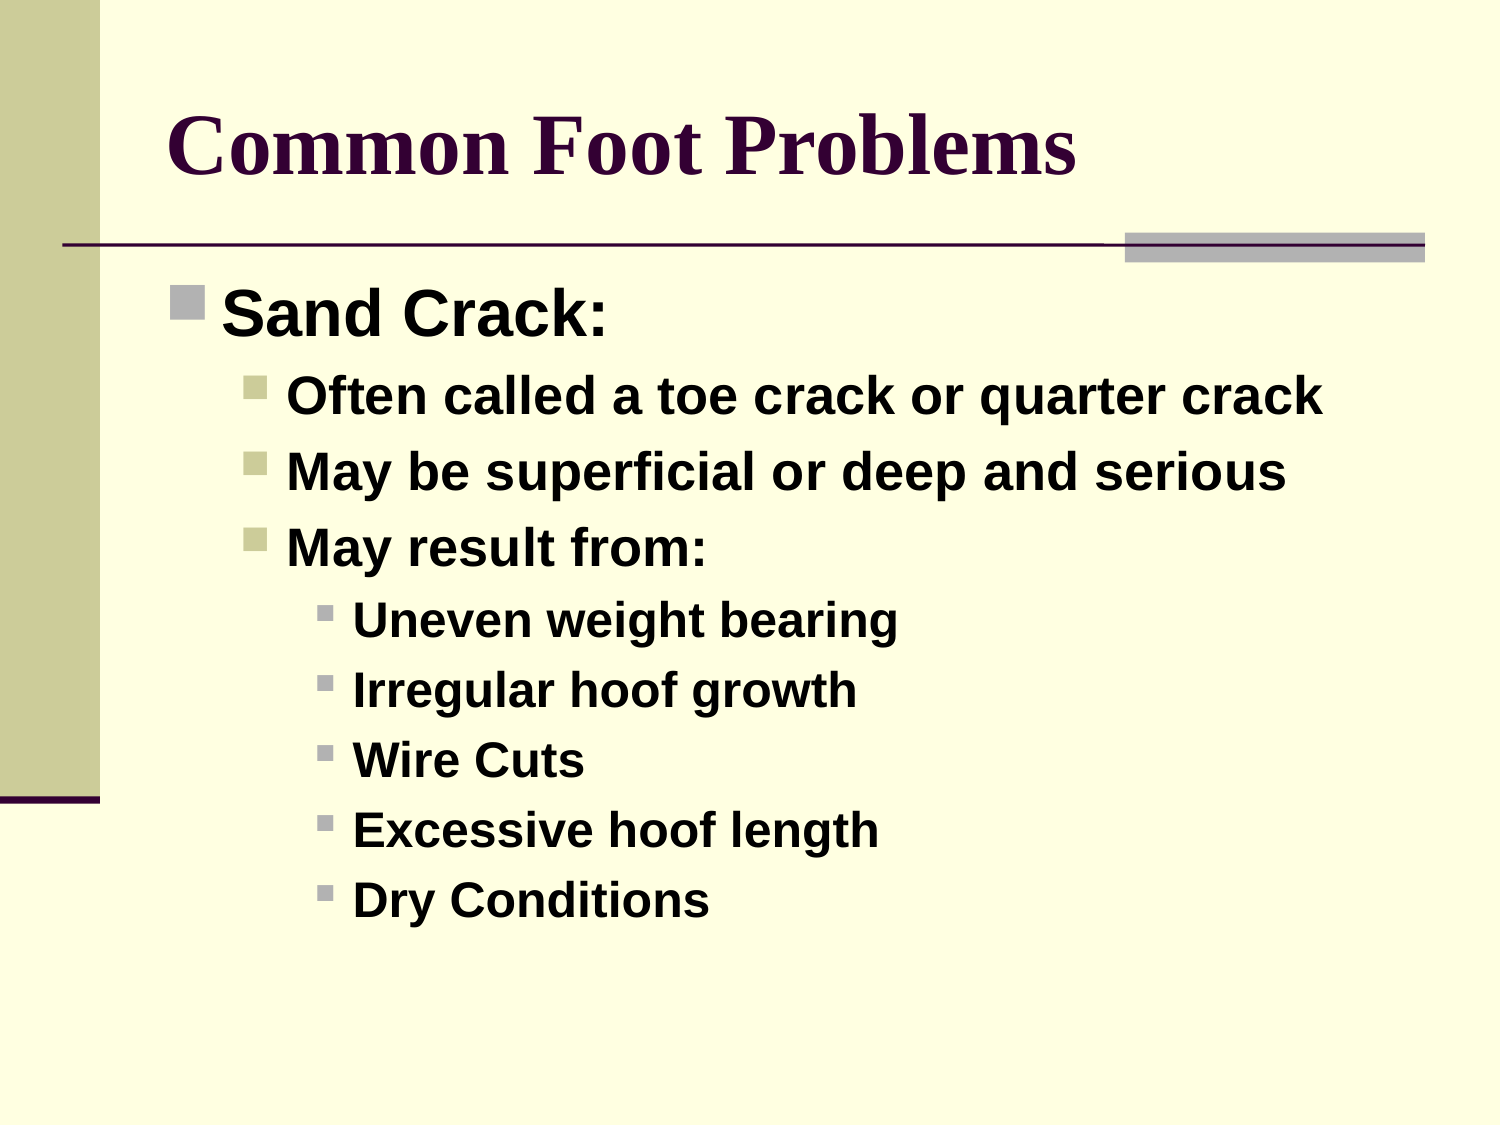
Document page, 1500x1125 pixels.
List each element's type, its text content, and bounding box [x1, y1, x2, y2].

title Common Foot Problems [149, 45, 1426, 234]
list Sand Crack: Often called a toe crack or quarter crack May be superficial or deep and serious May result from: Uneven weight bearing Irregular hoof growth Wire Cuts Excessive hoof length Dry Conditions [149, 262, 1426, 1006]
